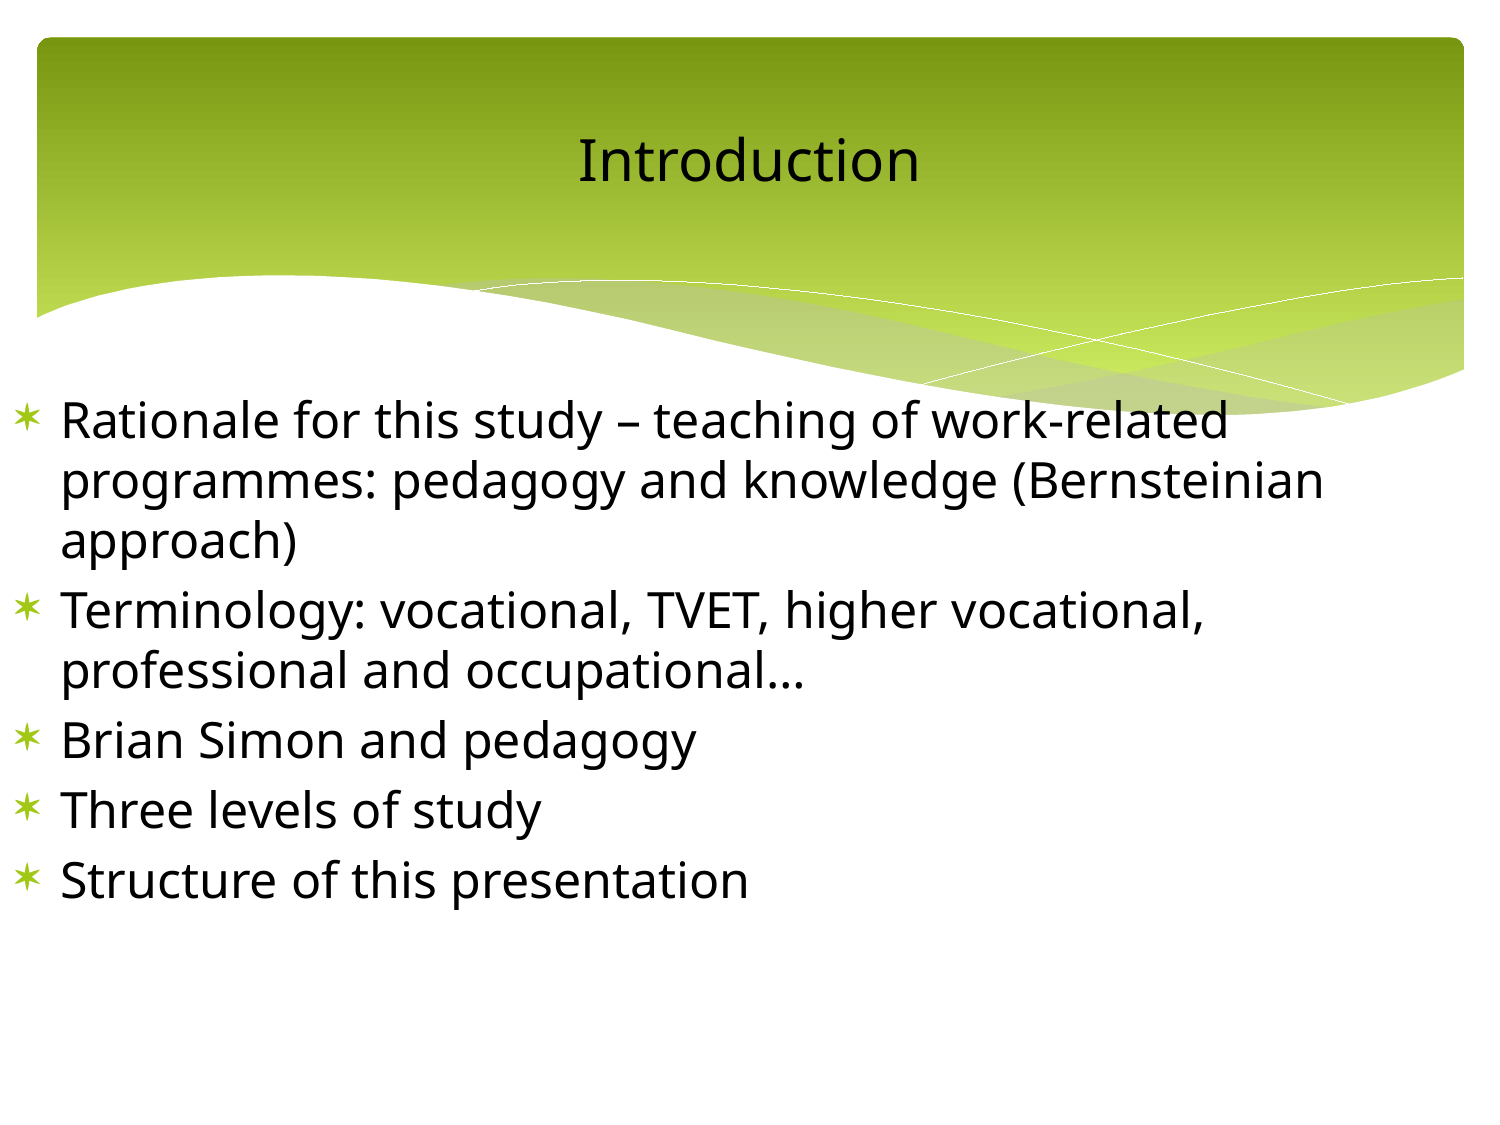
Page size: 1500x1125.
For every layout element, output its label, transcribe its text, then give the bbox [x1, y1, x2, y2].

title Introduction [75, 55, 1425, 261]
list Rationale for this study – teaching of work-related programmes: pedagogy and knowledge (Bernsteinian approach) Terminology: vocational, TVET, higher vocational, professional and occupational… Brian Simon and pedagogy Three levels of study Structure of this presentation [0, 381, 1500, 1125]
